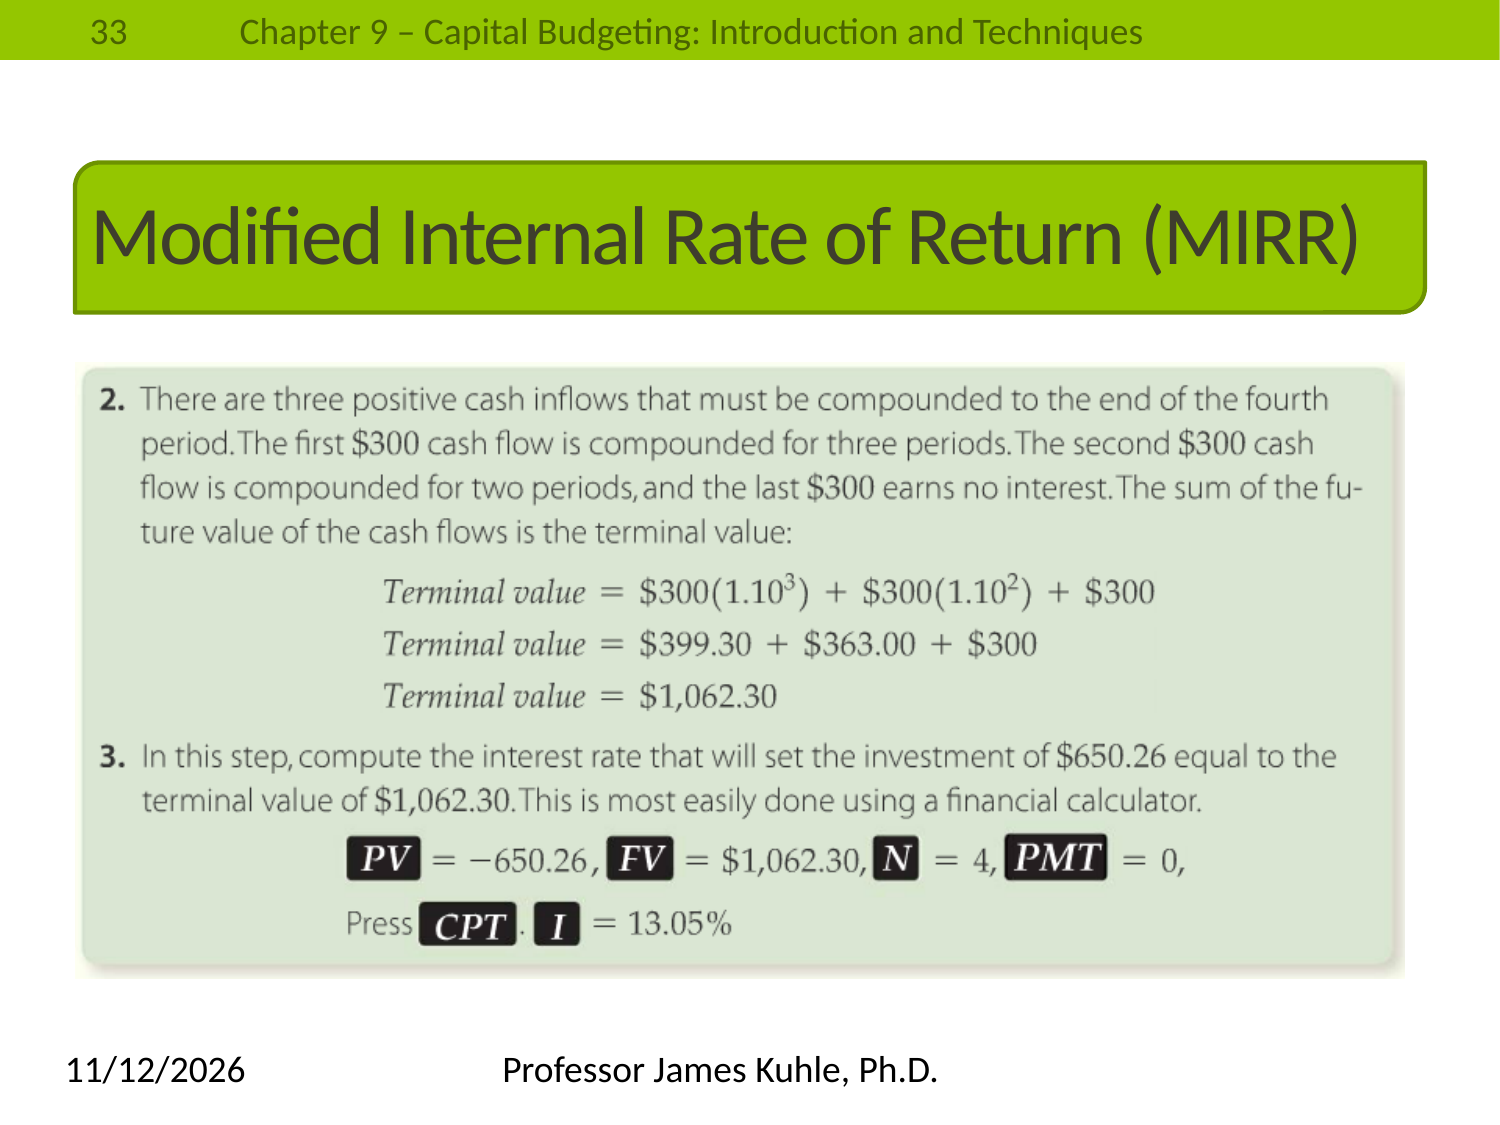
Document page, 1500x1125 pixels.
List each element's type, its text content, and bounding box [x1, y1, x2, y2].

title Modified Internal Rate of Return (MIRR) [75, 149, 1425, 313]
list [74, 362, 1406, 979]
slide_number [50, 1037, 388, 1092]
text_box Professor James Kuhle, Ph.D. [487, 1037, 1125, 1098]
